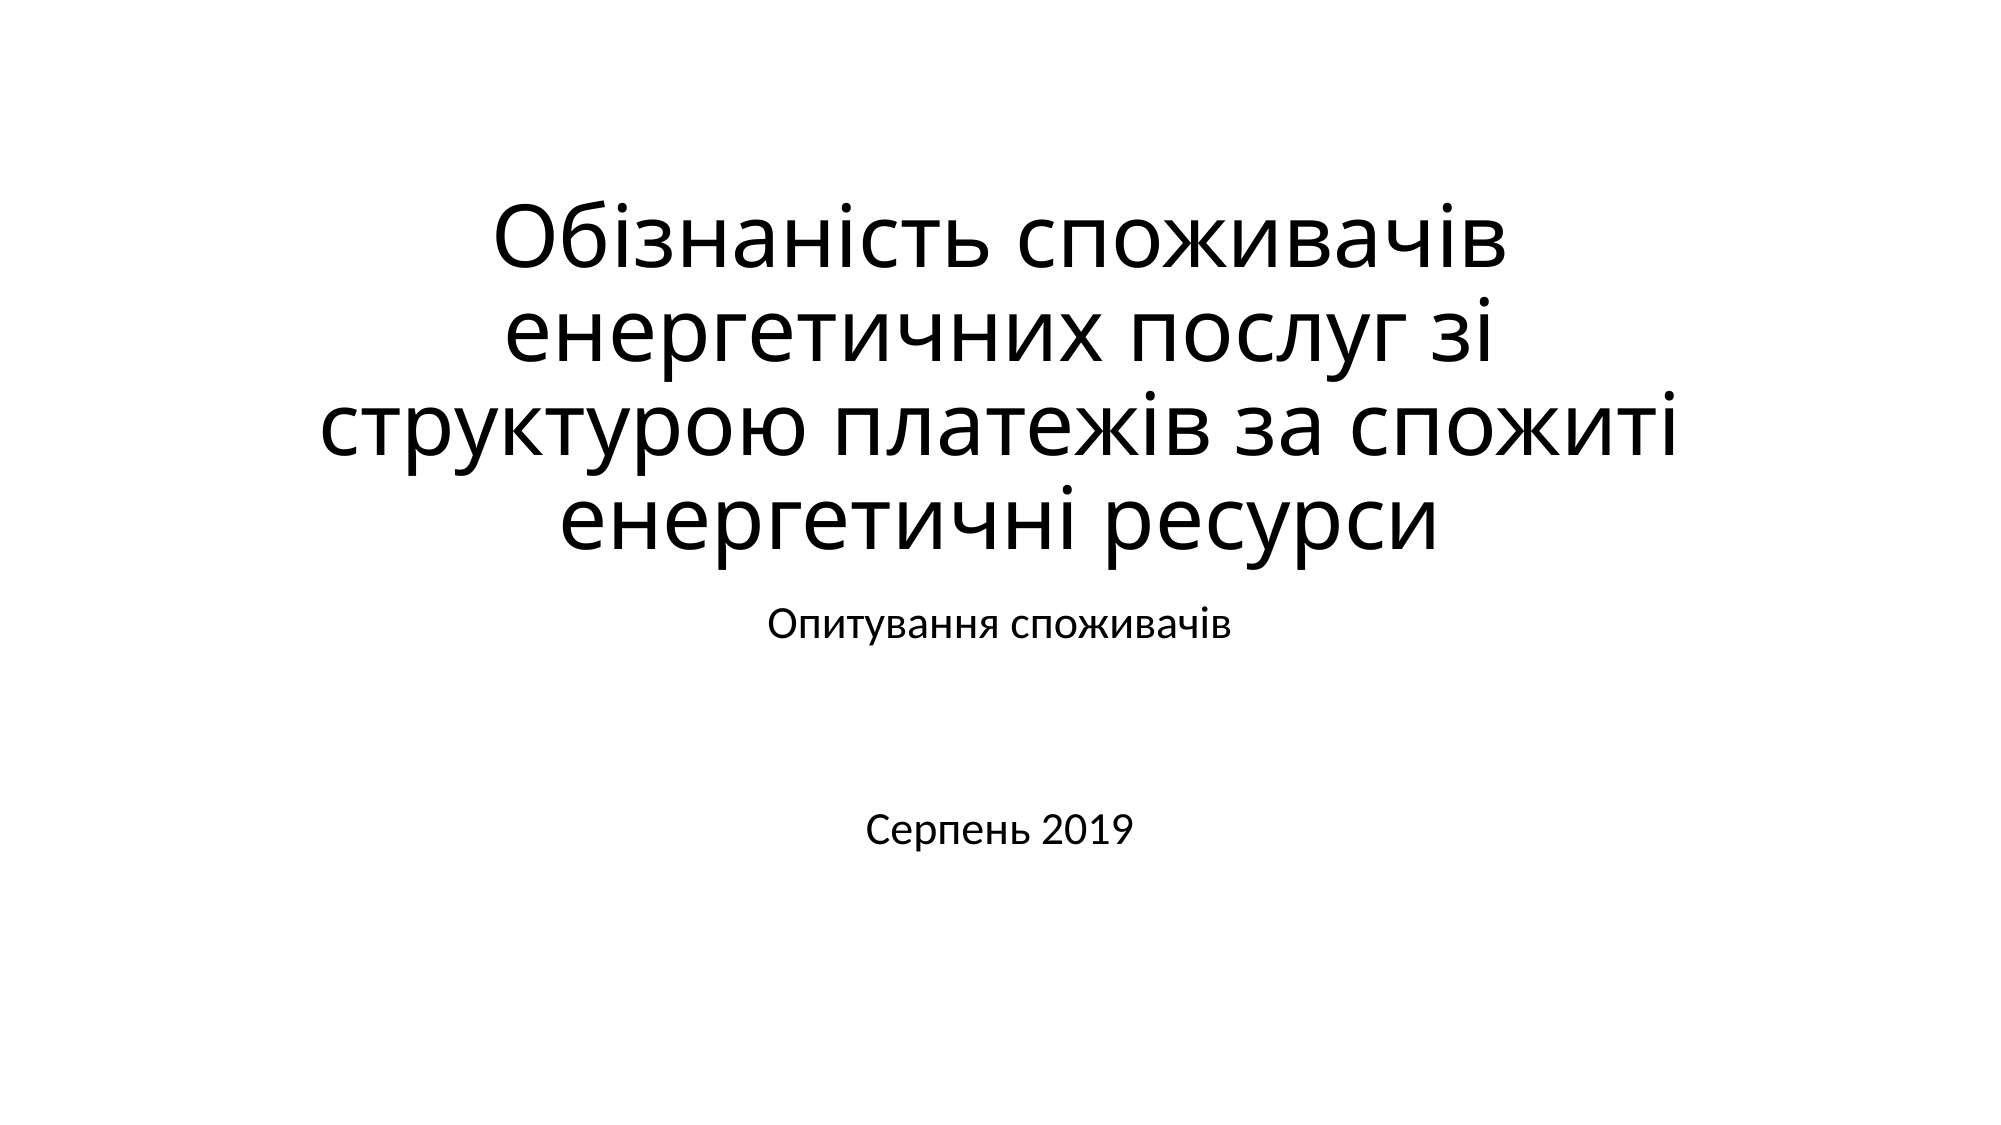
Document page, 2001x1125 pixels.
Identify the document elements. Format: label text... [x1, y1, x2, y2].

title Обізнаність споживачів енергетичних послуг зі структурою платежів за спожиті енергетичні ресурси [249, 183, 1751, 576]
subtitle Опитування споживачів Серпень 2019 [249, 590, 1751, 863]
